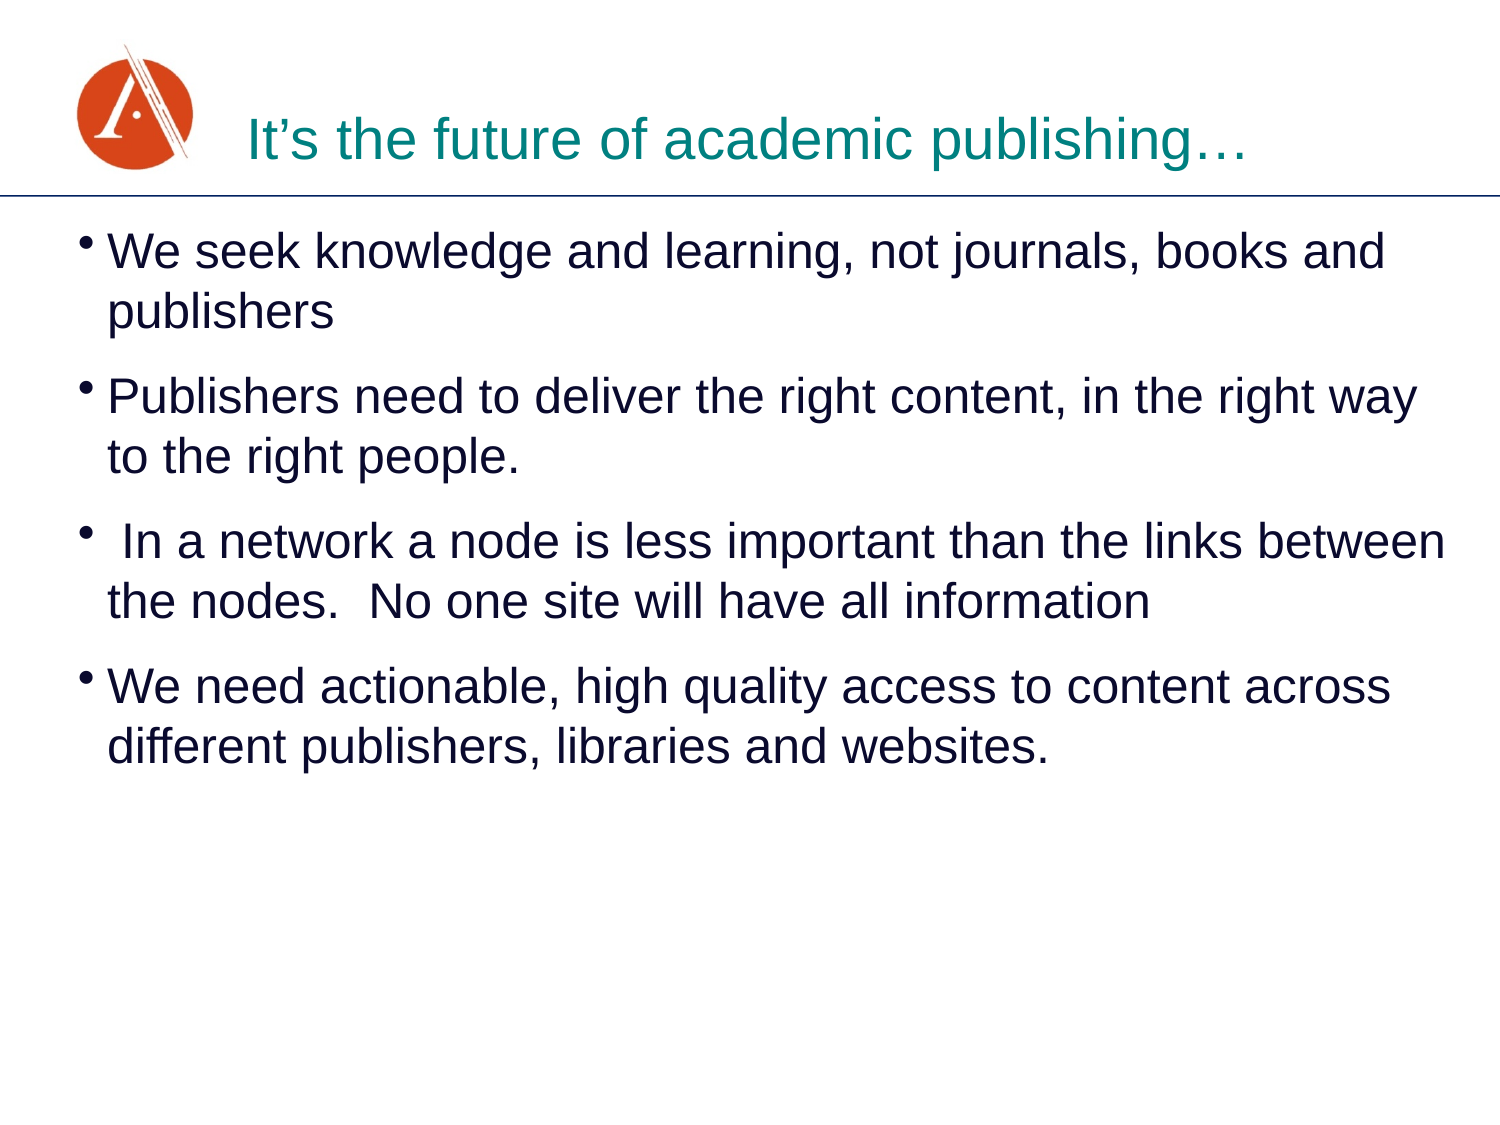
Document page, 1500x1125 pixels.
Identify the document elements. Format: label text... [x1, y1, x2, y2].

title It’s the future of academic publishing… [231, 98, 1470, 174]
picture [65, 39, 207, 174]
text_box We seek knowledge and learning, not journals, books and publishers Publishers need to deliver the right content, in the right way to the right people. In a network a node is less important than the links between the nodes. No one site will have all information We need actionable, high quality access to content across different publishers, libraries and websites. [63, 211, 1467, 782]
